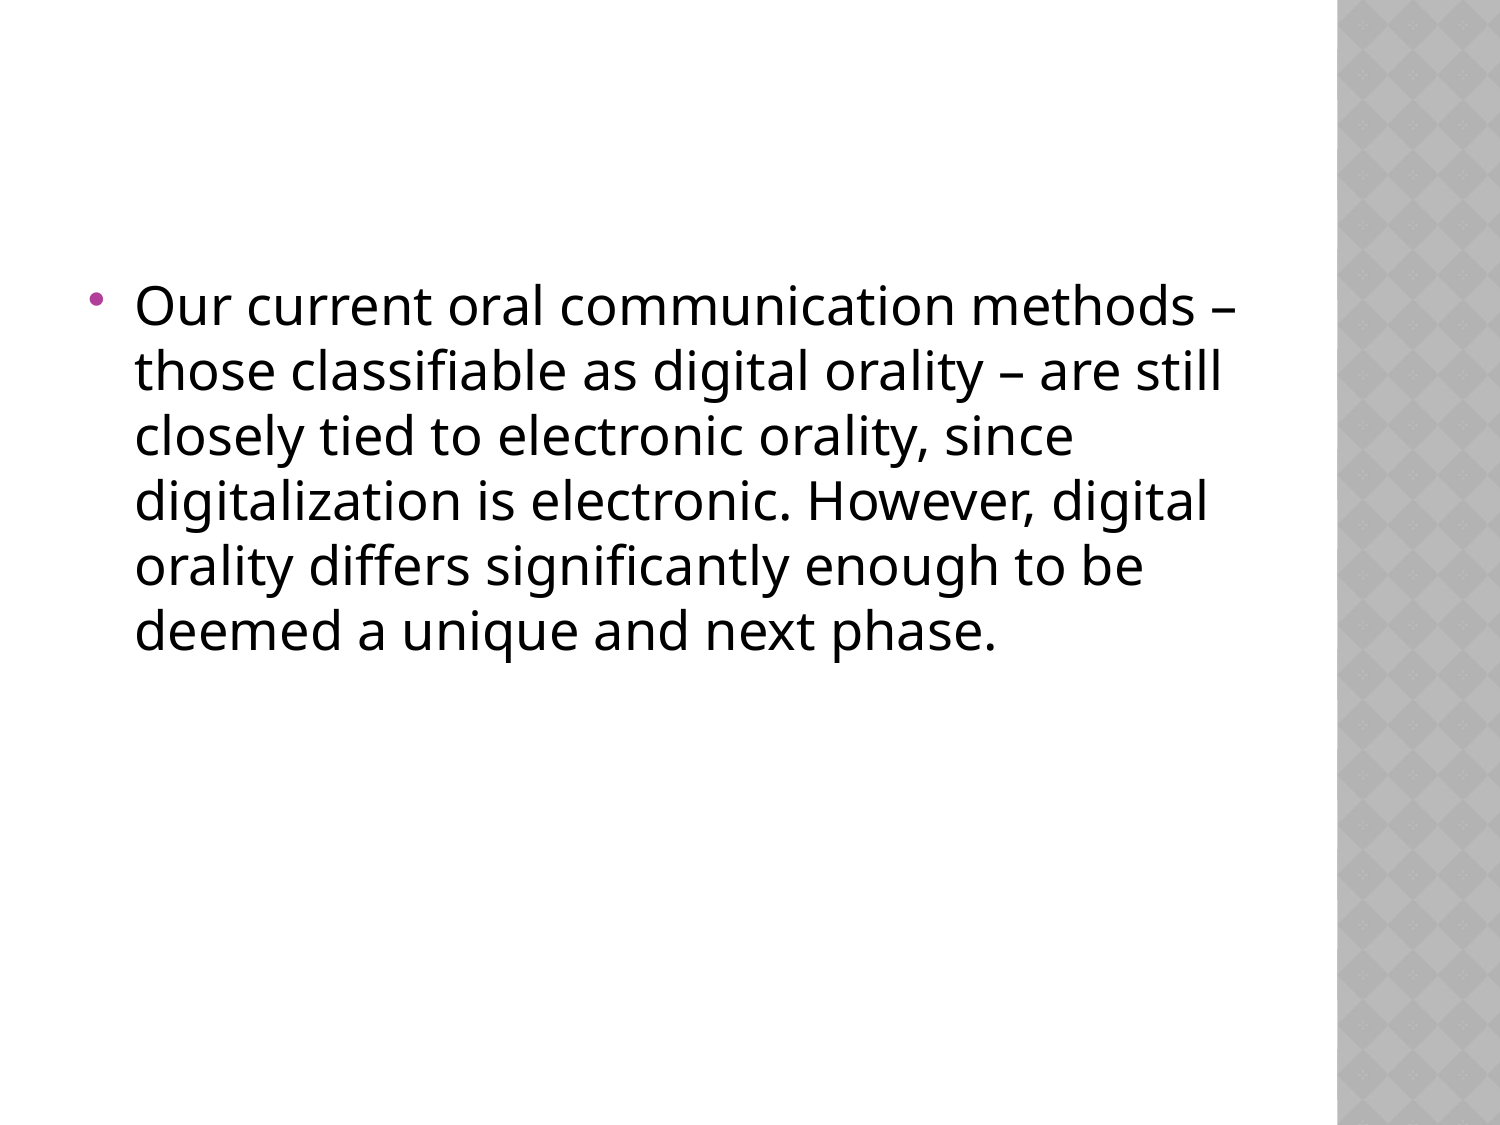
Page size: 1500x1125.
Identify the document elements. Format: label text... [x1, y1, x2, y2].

list Our current oral communication methods – those classifiable as digital orality – are still closely tied to electronic orality, since digitalization is electronic. However, digital orality differs significantly enough to be deemed a unique and next phase. [75, 264, 1263, 1059]
